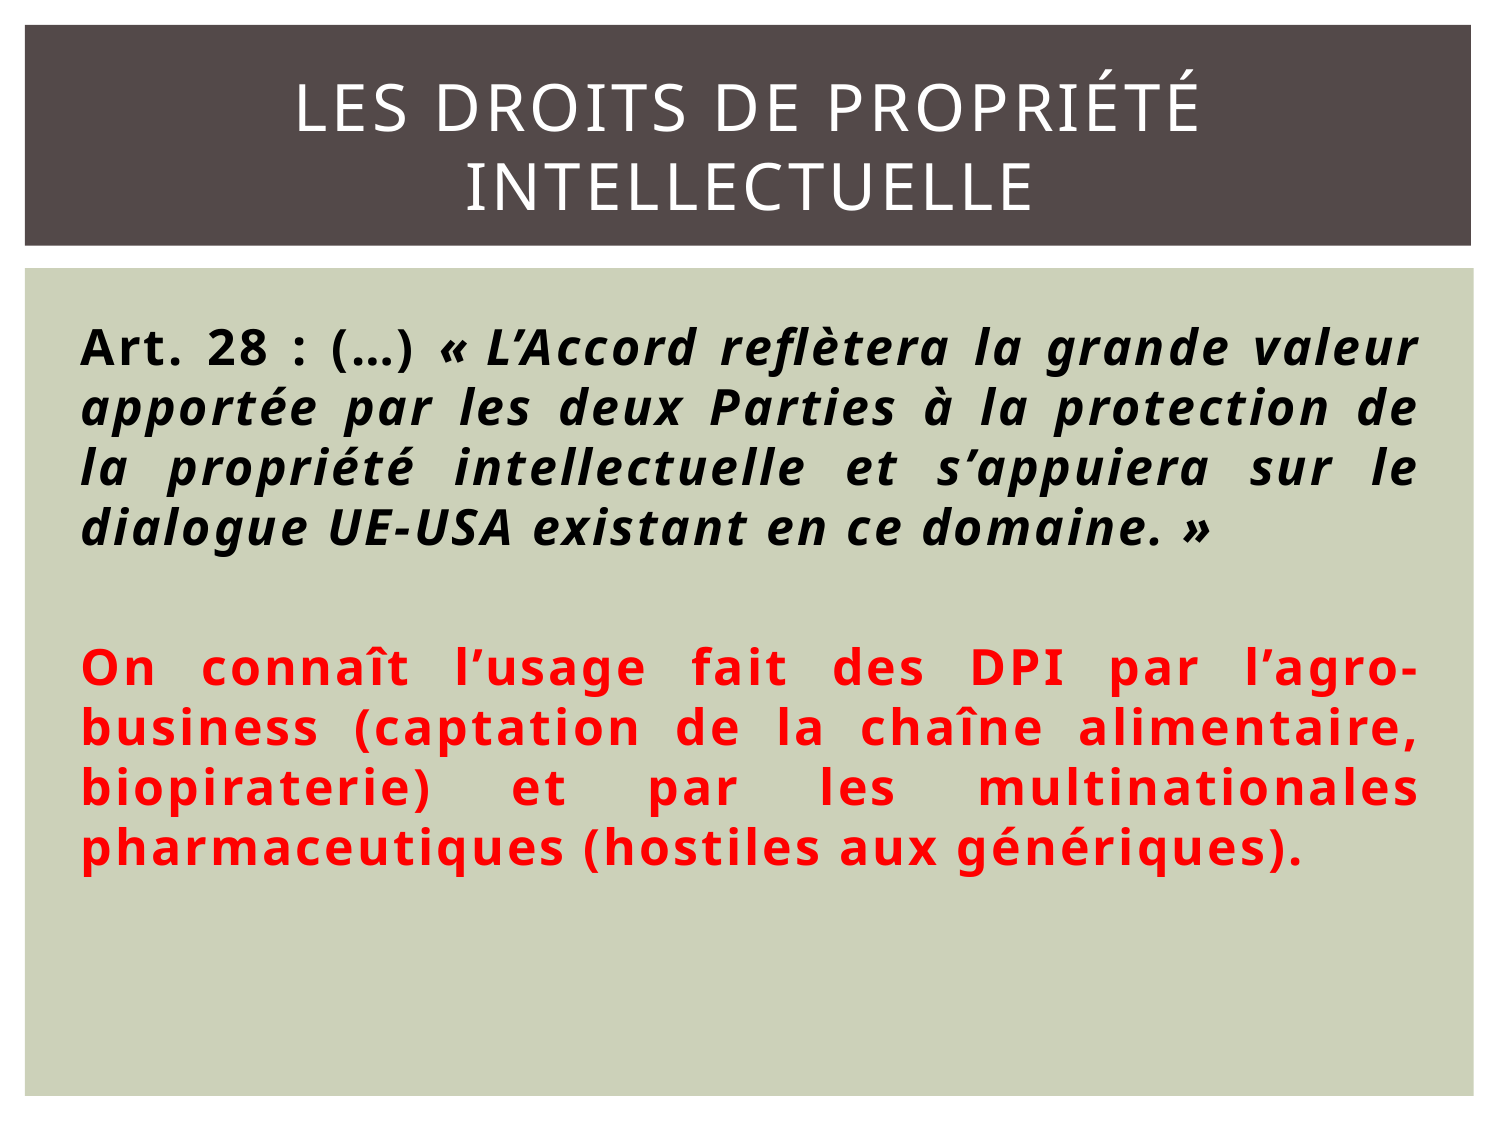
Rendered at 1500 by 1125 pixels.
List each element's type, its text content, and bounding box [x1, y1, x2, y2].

list Art. 28 : (…) « L’Accord reflètera la grande valeur apportée par les deux Parties à la protection de la propriété intellectuelle et s’appuiera sur le dialogue UE-USA existant en ce domaine. » On connaît l’usage fait des DPI par l’agro-business (captation de la chaîne alimentaire, biopiraterie) et par les multinationales pharmaceutiques (hostiles aux génériques). [58, 308, 1438, 1064]
title Les droits de propriété intellectuelle [62, 58, 1438, 232]
